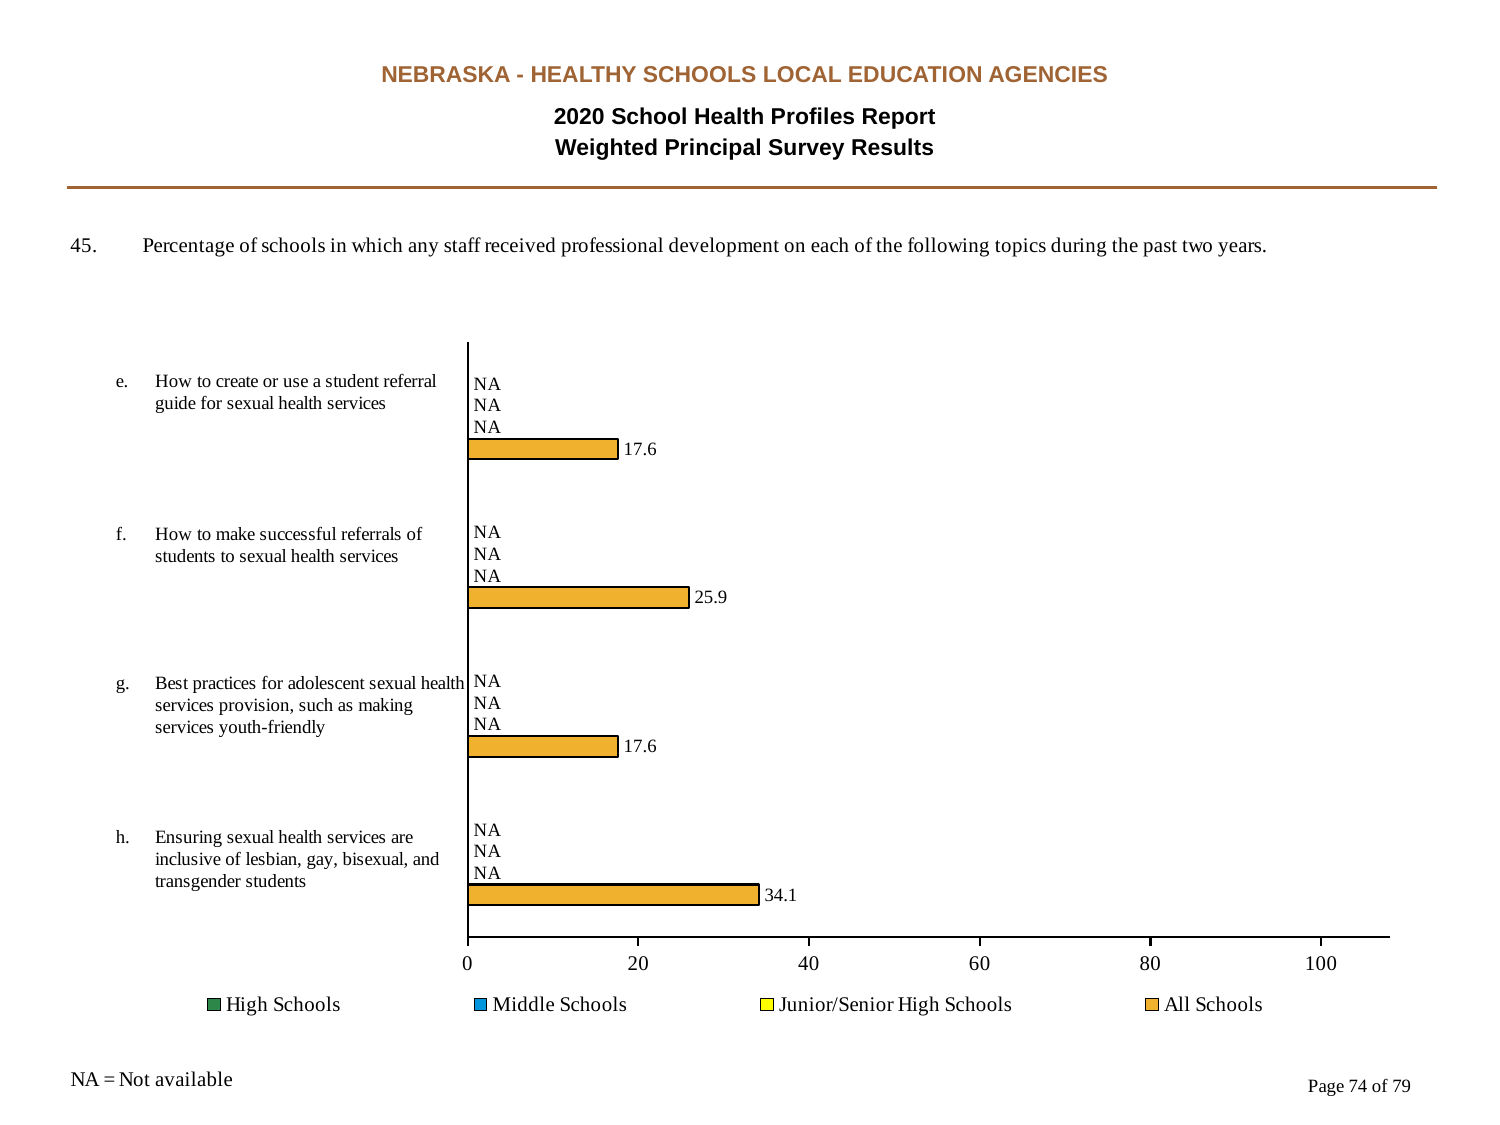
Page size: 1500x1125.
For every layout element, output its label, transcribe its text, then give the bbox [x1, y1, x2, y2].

text_box 2020 School Health Profiles Report [41, 93, 1448, 125]
chart [41, 208, 1448, 1105]
text_box Weighted Principal Survey Results [41, 125, 1448, 168]
text_box NEBRASKA - HEALTHY SCHOOLS LOCAL EDUCATION AGENCIES [41, 52, 1448, 93]
